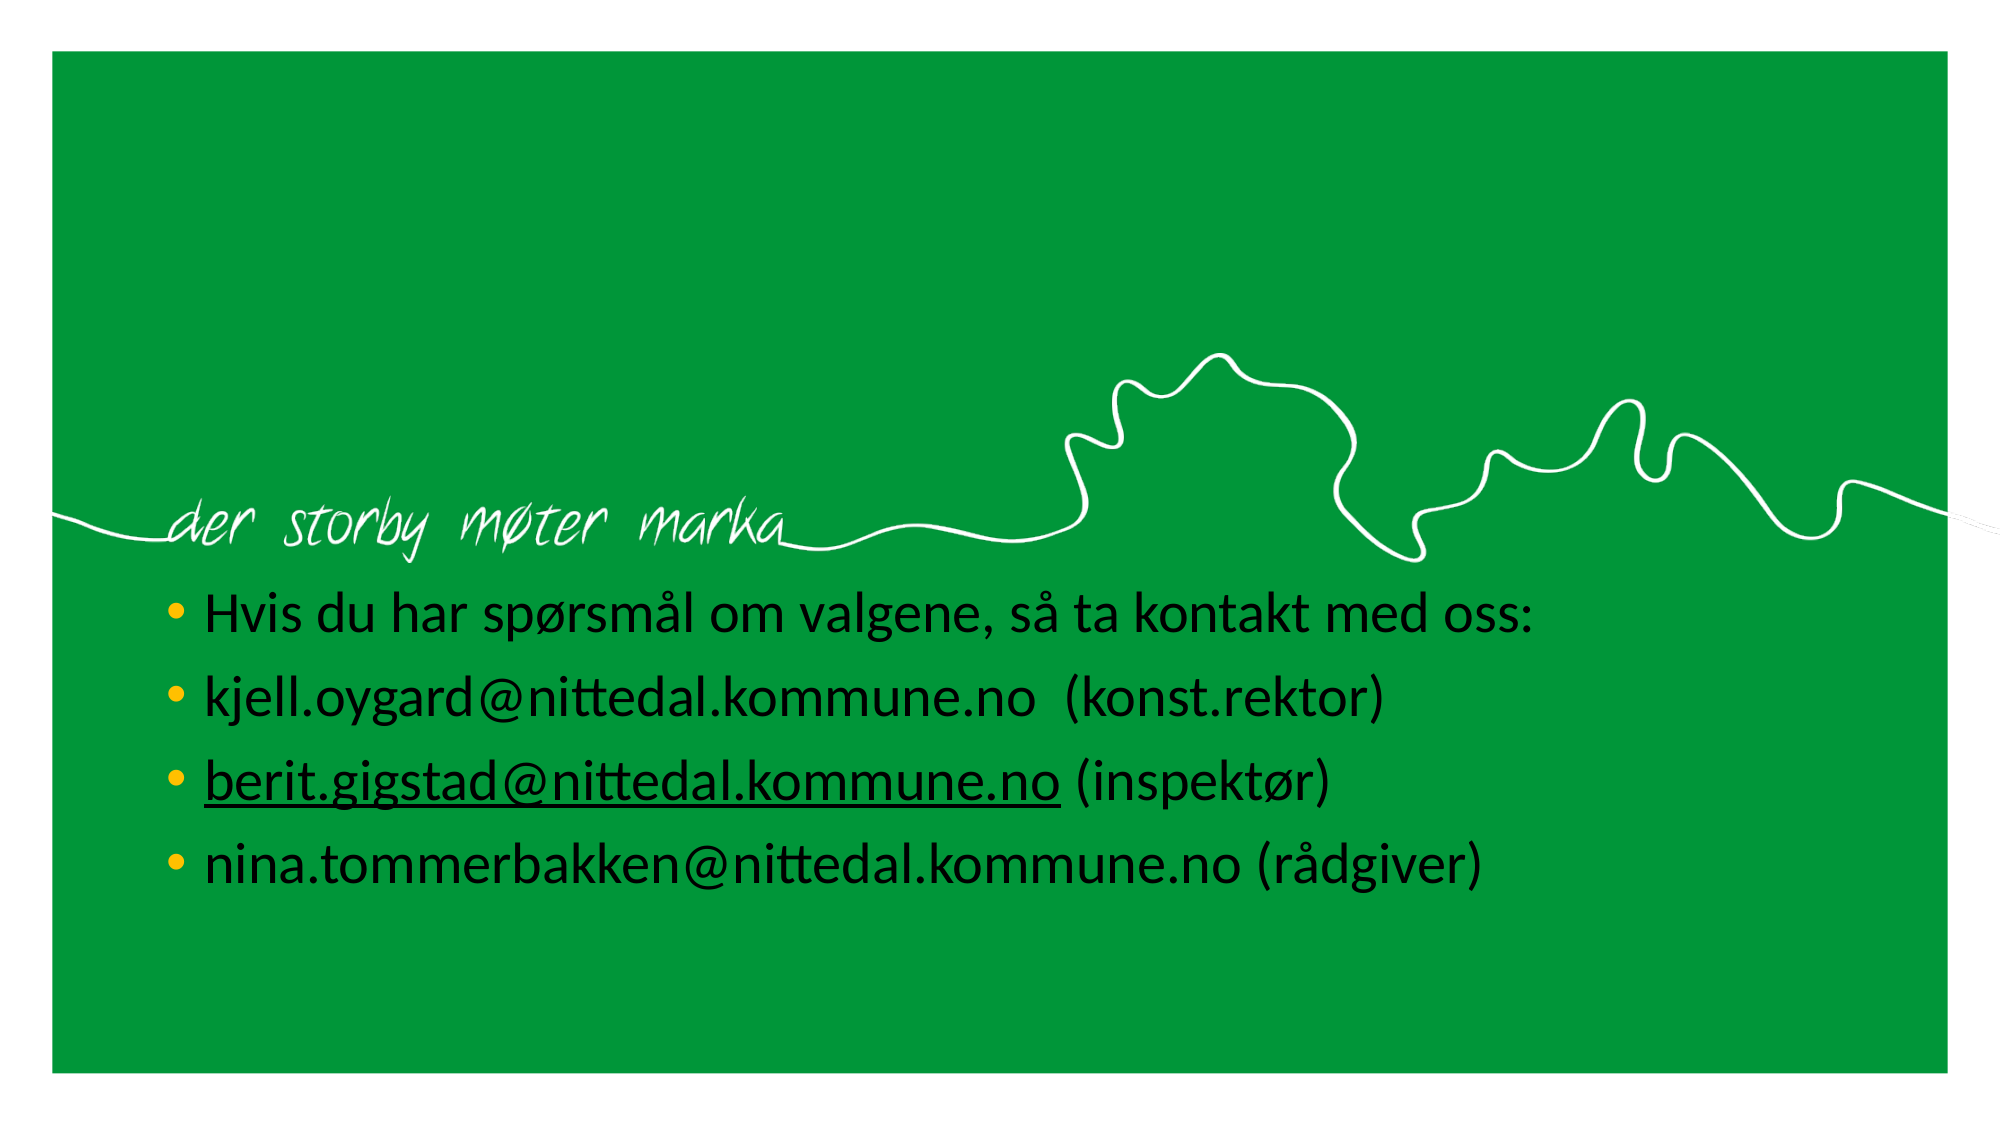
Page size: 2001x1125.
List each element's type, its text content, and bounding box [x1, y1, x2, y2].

list Hvis du har spørsmål om valgene, så ta kontakt med oss: kjell.oygard@nittedal.kommune.no (konst.rektor) berit.gigstad@nittedal.kommune.no (inspektør) nina.tommerbakken@nittedal.kommune.no (rådgiver) [151, 574, 1817, 1014]
picture [51, 353, 2000, 563]
